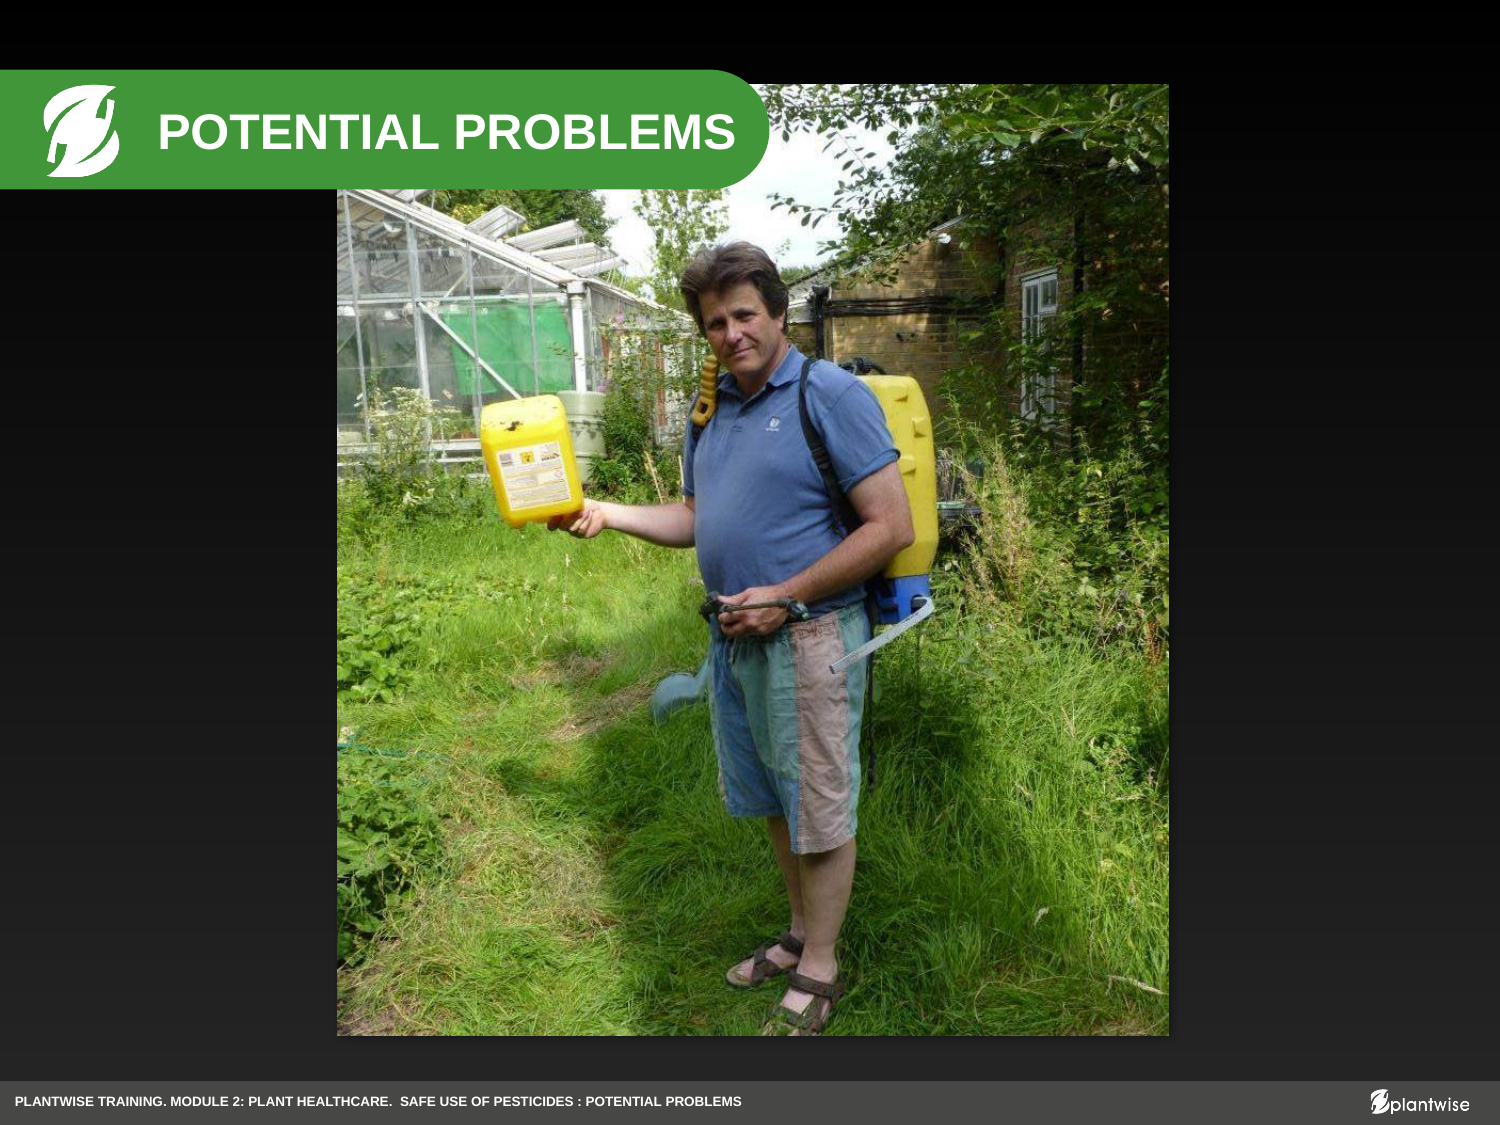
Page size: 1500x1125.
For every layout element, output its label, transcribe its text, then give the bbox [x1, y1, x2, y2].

picture [43, 84, 122, 177]
picture [337, 84, 1169, 1036]
text_box POTENTIAL PROBLEMS [0, 69, 749, 190]
text_box PLANTWISE TRAINING. MODULE 2: PLANT HEALTHCARE. SAFE USE OF PESTICIDES : POTENTIAL PROBLEMS [0, 1085, 870, 1117]
